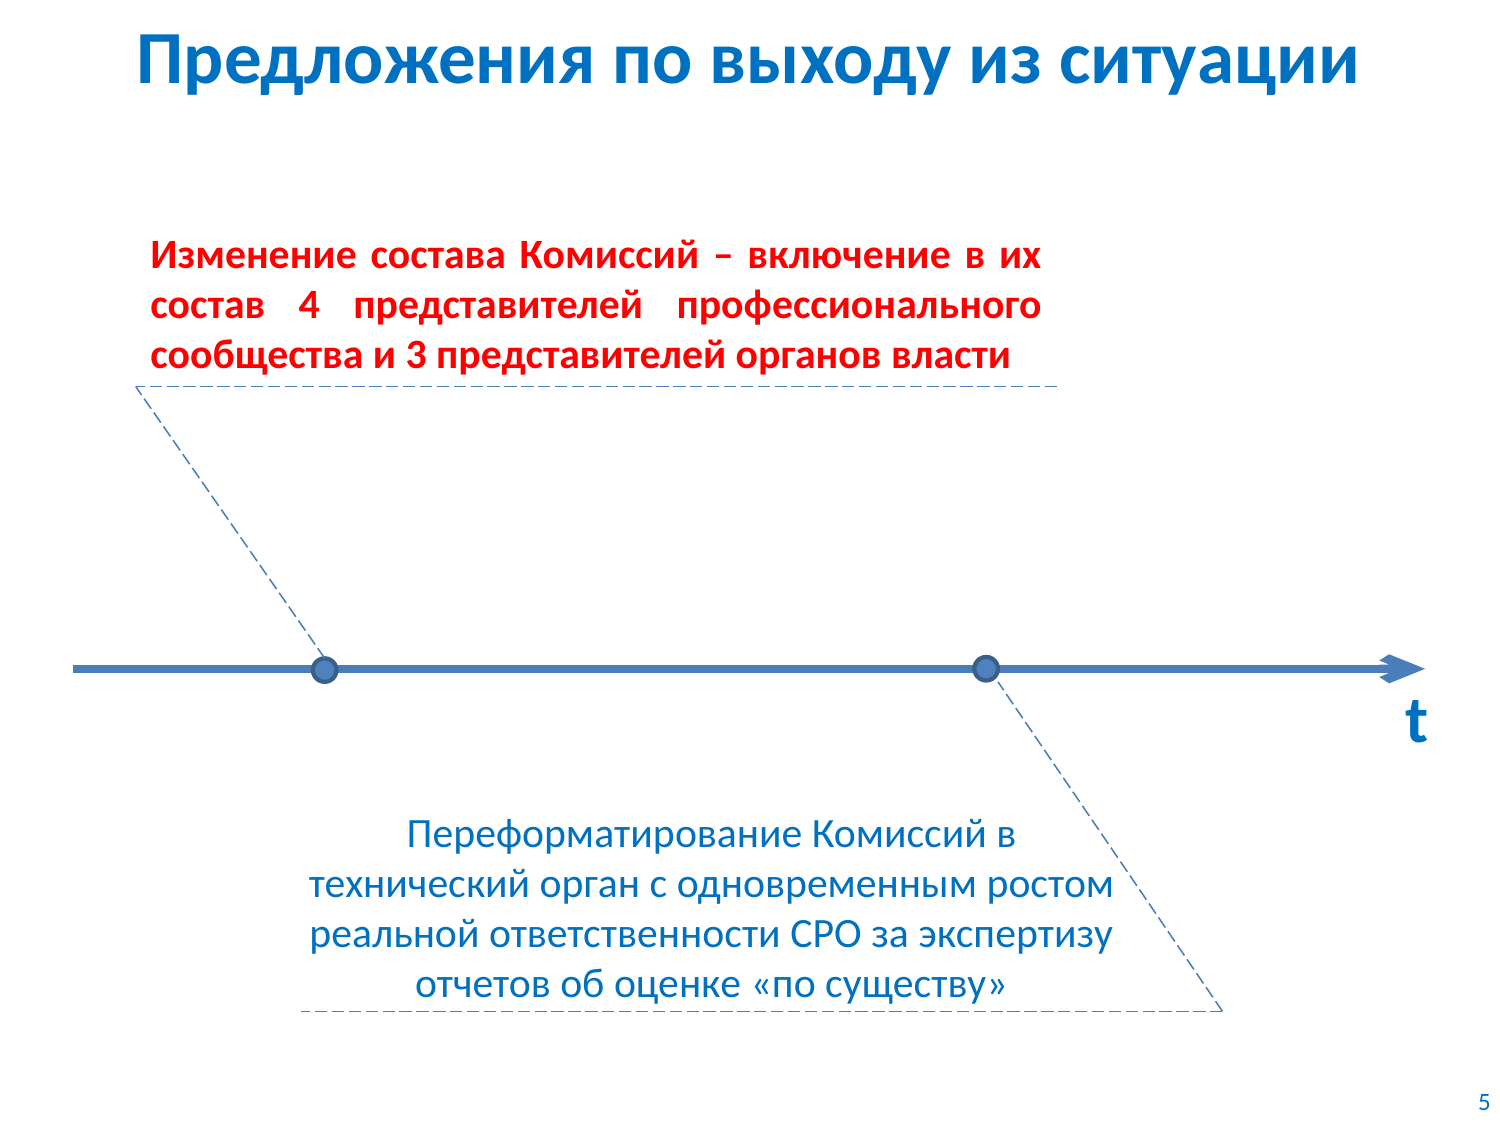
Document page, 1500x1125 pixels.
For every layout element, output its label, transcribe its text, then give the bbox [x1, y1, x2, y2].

text_box Переформатирование Комиссий в технический орган с одновременным ростом реальной ответственности СРО за экспертизу отчетов об оценке «по существу» [283, 798, 992, 1014]
text_box 5 [1417, 1078, 1500, 1123]
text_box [135, 392, 325, 659]
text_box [997, 681, 1223, 1011]
text_box [972, 654, 1000, 668]
text_box [975, 678, 997, 683]
text_box Изменение состава Комиссий – включение в их состав 4 представителей профессионального сообщества и 3 представителей органов власти [135, 219, 1058, 385]
text_box [313, 678, 337, 684]
text_box t [1390, 668, 1444, 764]
text_box Предложения по выходу из ситуации [0, 1, 1499, 107]
text_box [327, 657, 339, 668]
